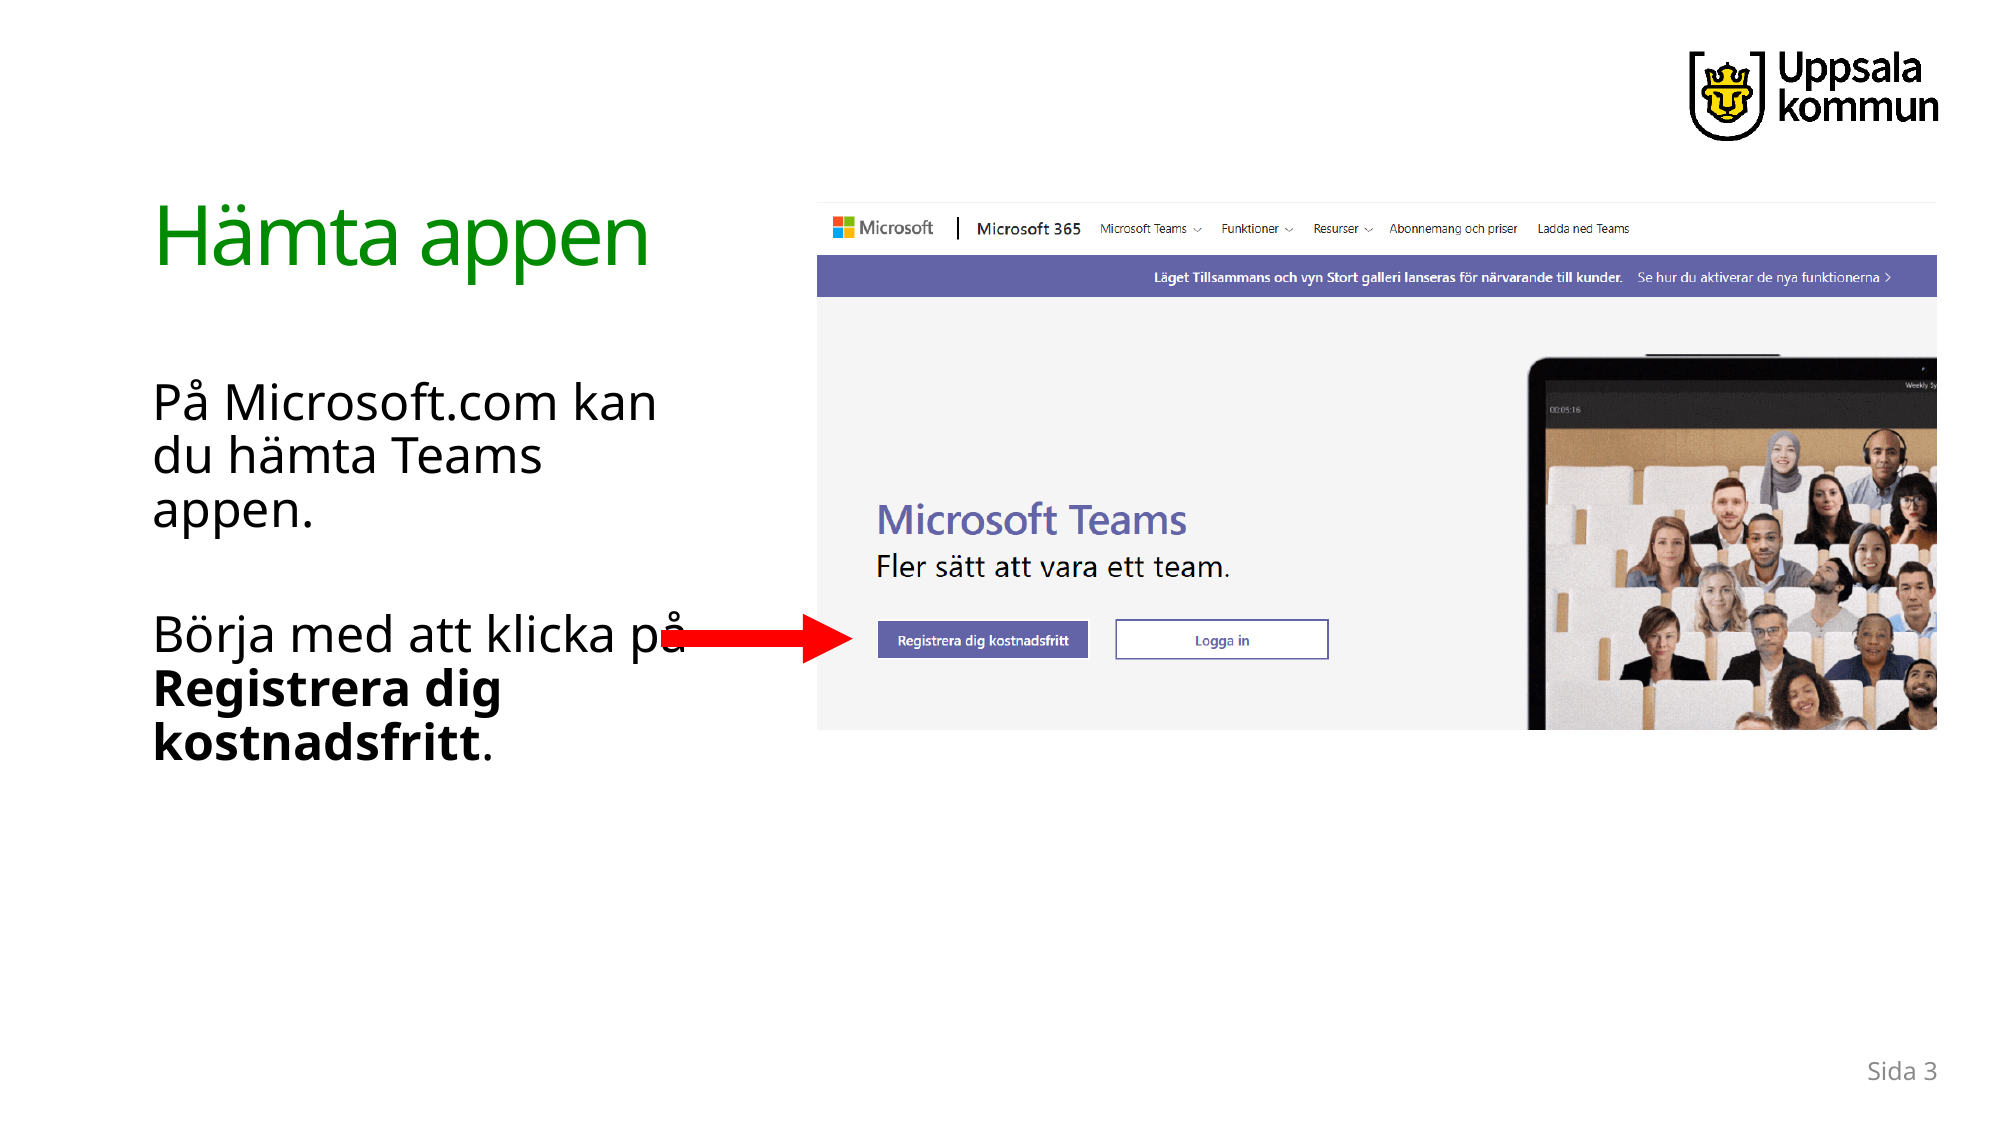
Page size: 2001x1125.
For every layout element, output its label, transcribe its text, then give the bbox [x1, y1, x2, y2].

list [816, 201, 1938, 730]
picture [1674, 36, 1953, 156]
title Hämta appen [137, 159, 712, 291]
list På Microsoft.com kan du hämta Teams appen. Börja med att klicka på Registrera dig kostnadsfritt. [137, 369, 712, 733]
slide_number Sida 3 [1502, 1042, 1953, 1103]
